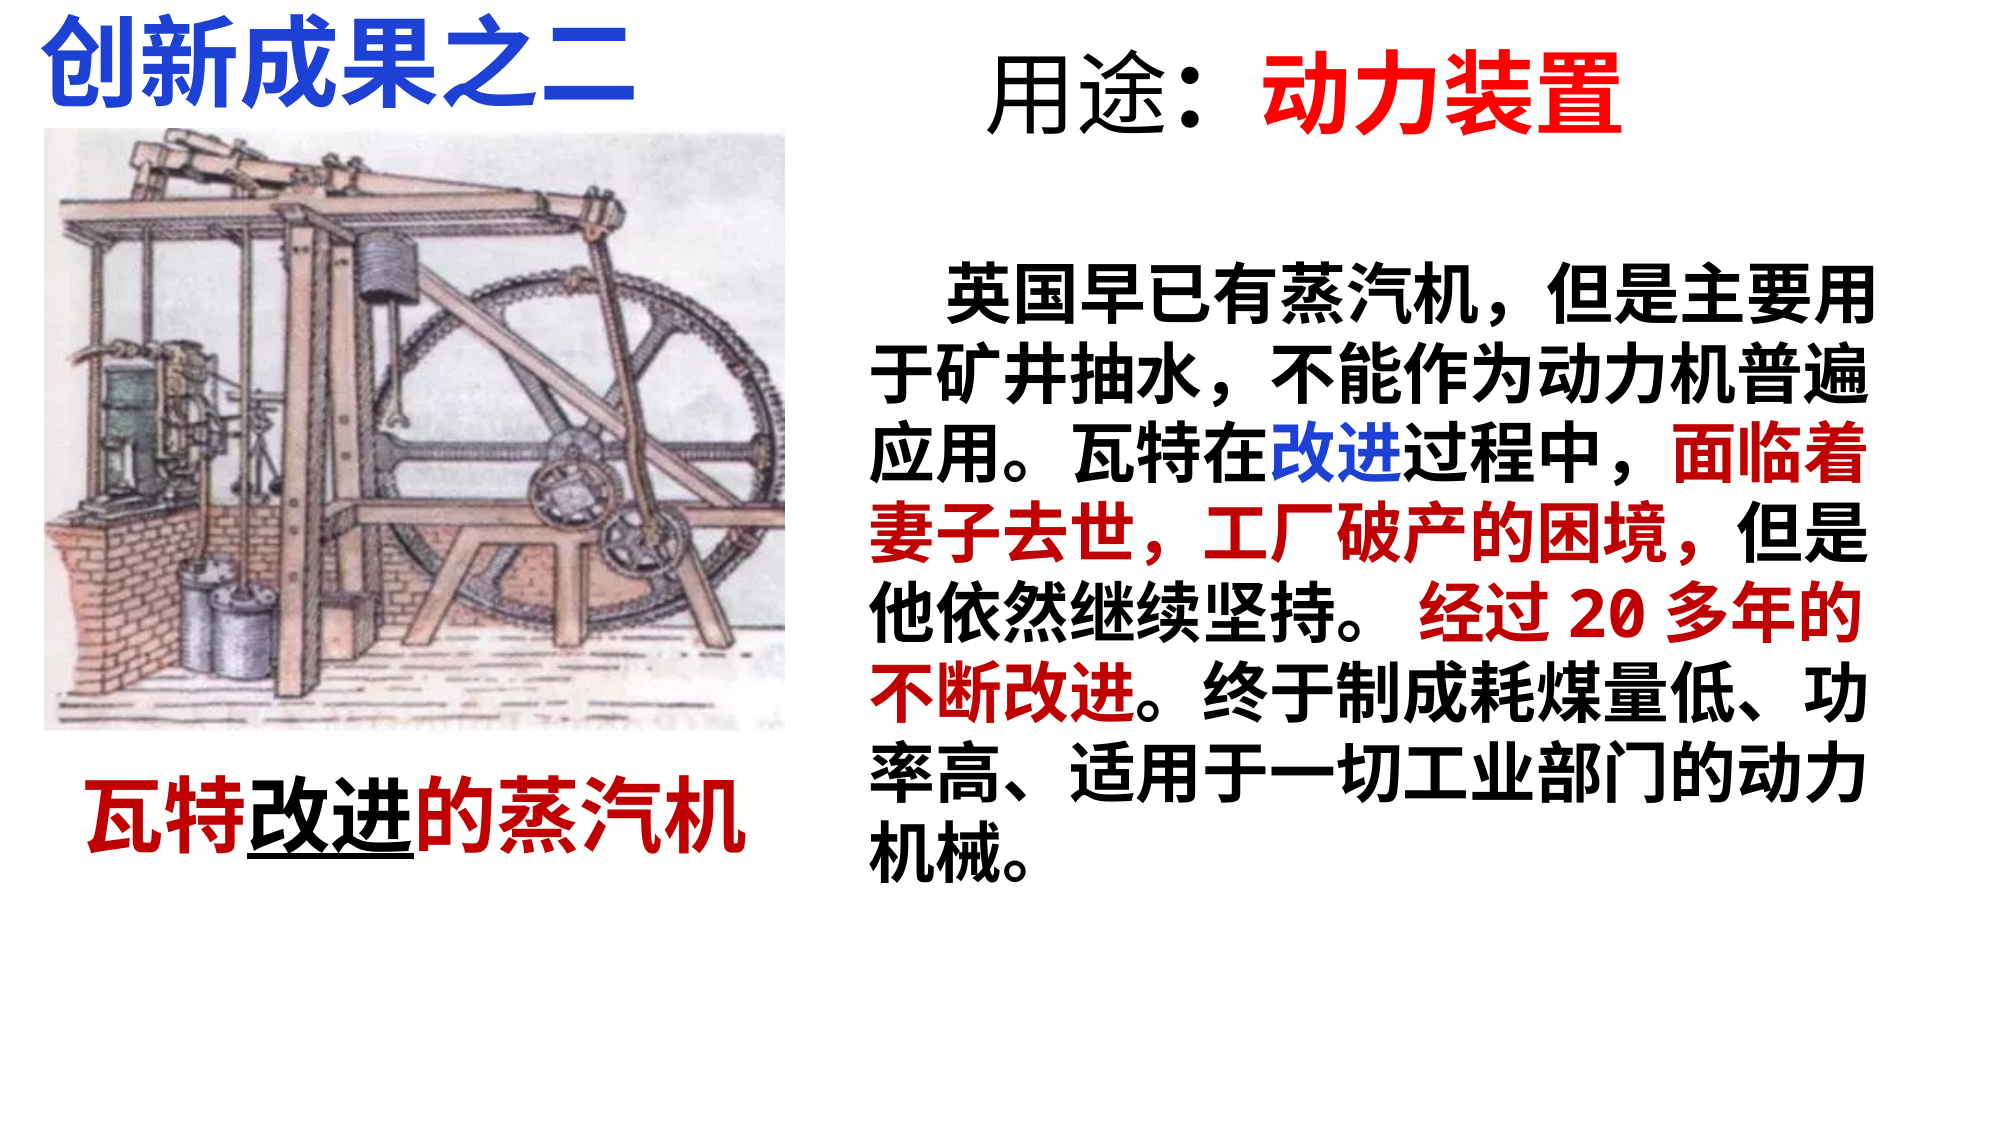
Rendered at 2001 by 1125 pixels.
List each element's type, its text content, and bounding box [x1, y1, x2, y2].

text_box 英国早已有蒸汽机，但是主要用于矿井抽水，不能作为动力机普遍应用。瓦特在改进过程中，面临着妻子去世，工厂破产的困境，但是他依然继续坚持。 经过20多年的不断改进。终于制成耗煤量低、功率高、适用于一切工业部门的动力机械。 [854, 244, 1925, 899]
text_box 创新成果之二 [25, 0, 707, 127]
picture [44, 128, 785, 734]
text_box 用途：动力装置 [969, 28, 1695, 154]
text_box 瓦特改进的蒸汽机 [65, 756, 834, 871]
